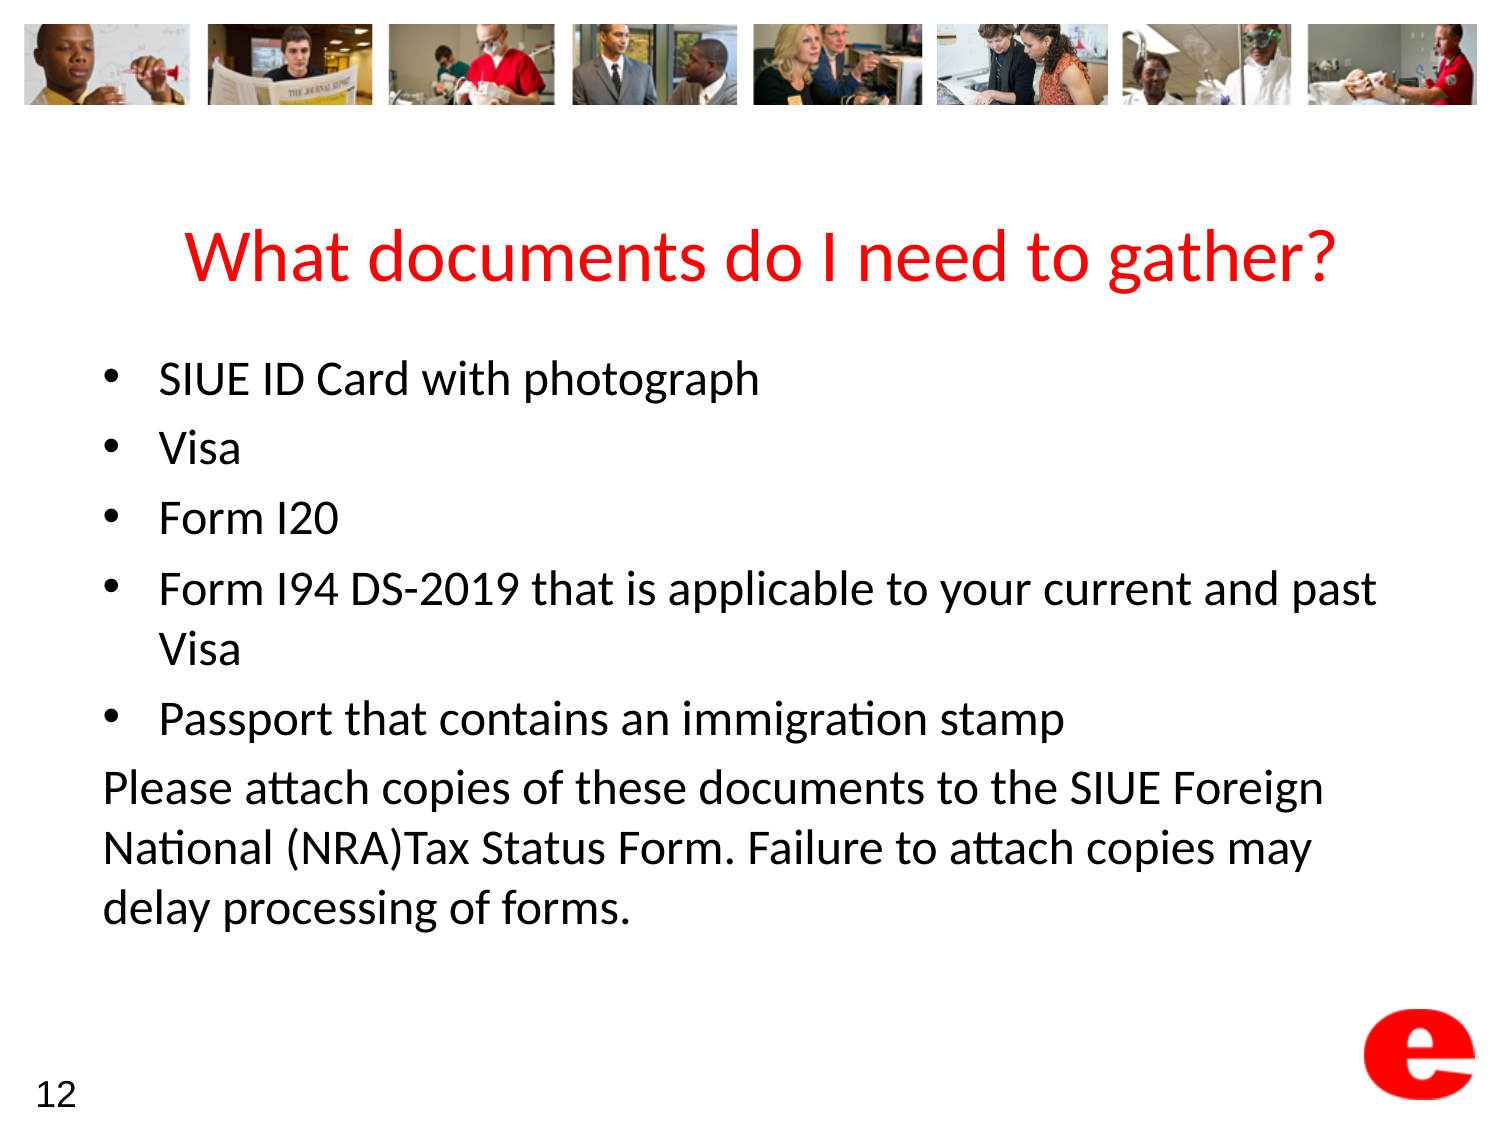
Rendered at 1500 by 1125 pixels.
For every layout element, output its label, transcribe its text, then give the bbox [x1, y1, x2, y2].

picture [24, 24, 1477, 105]
title What documents do I need to gather? [87, 275, 1438, 388]
text_box 12 [20, 1062, 163, 1123]
list SIUE ID Card with photograph Visa Form I20 Form I94 DS-2019 that is applicable to your current and past Visa Passport that contains an immigration stamp Please attach copies of these documents to the SIUE Foreign National (NRA)Tax Status Form. Failure to attach copies may delay processing of forms. [87, 337, 1425, 975]
picture [1364, 1009, 1475, 1100]
